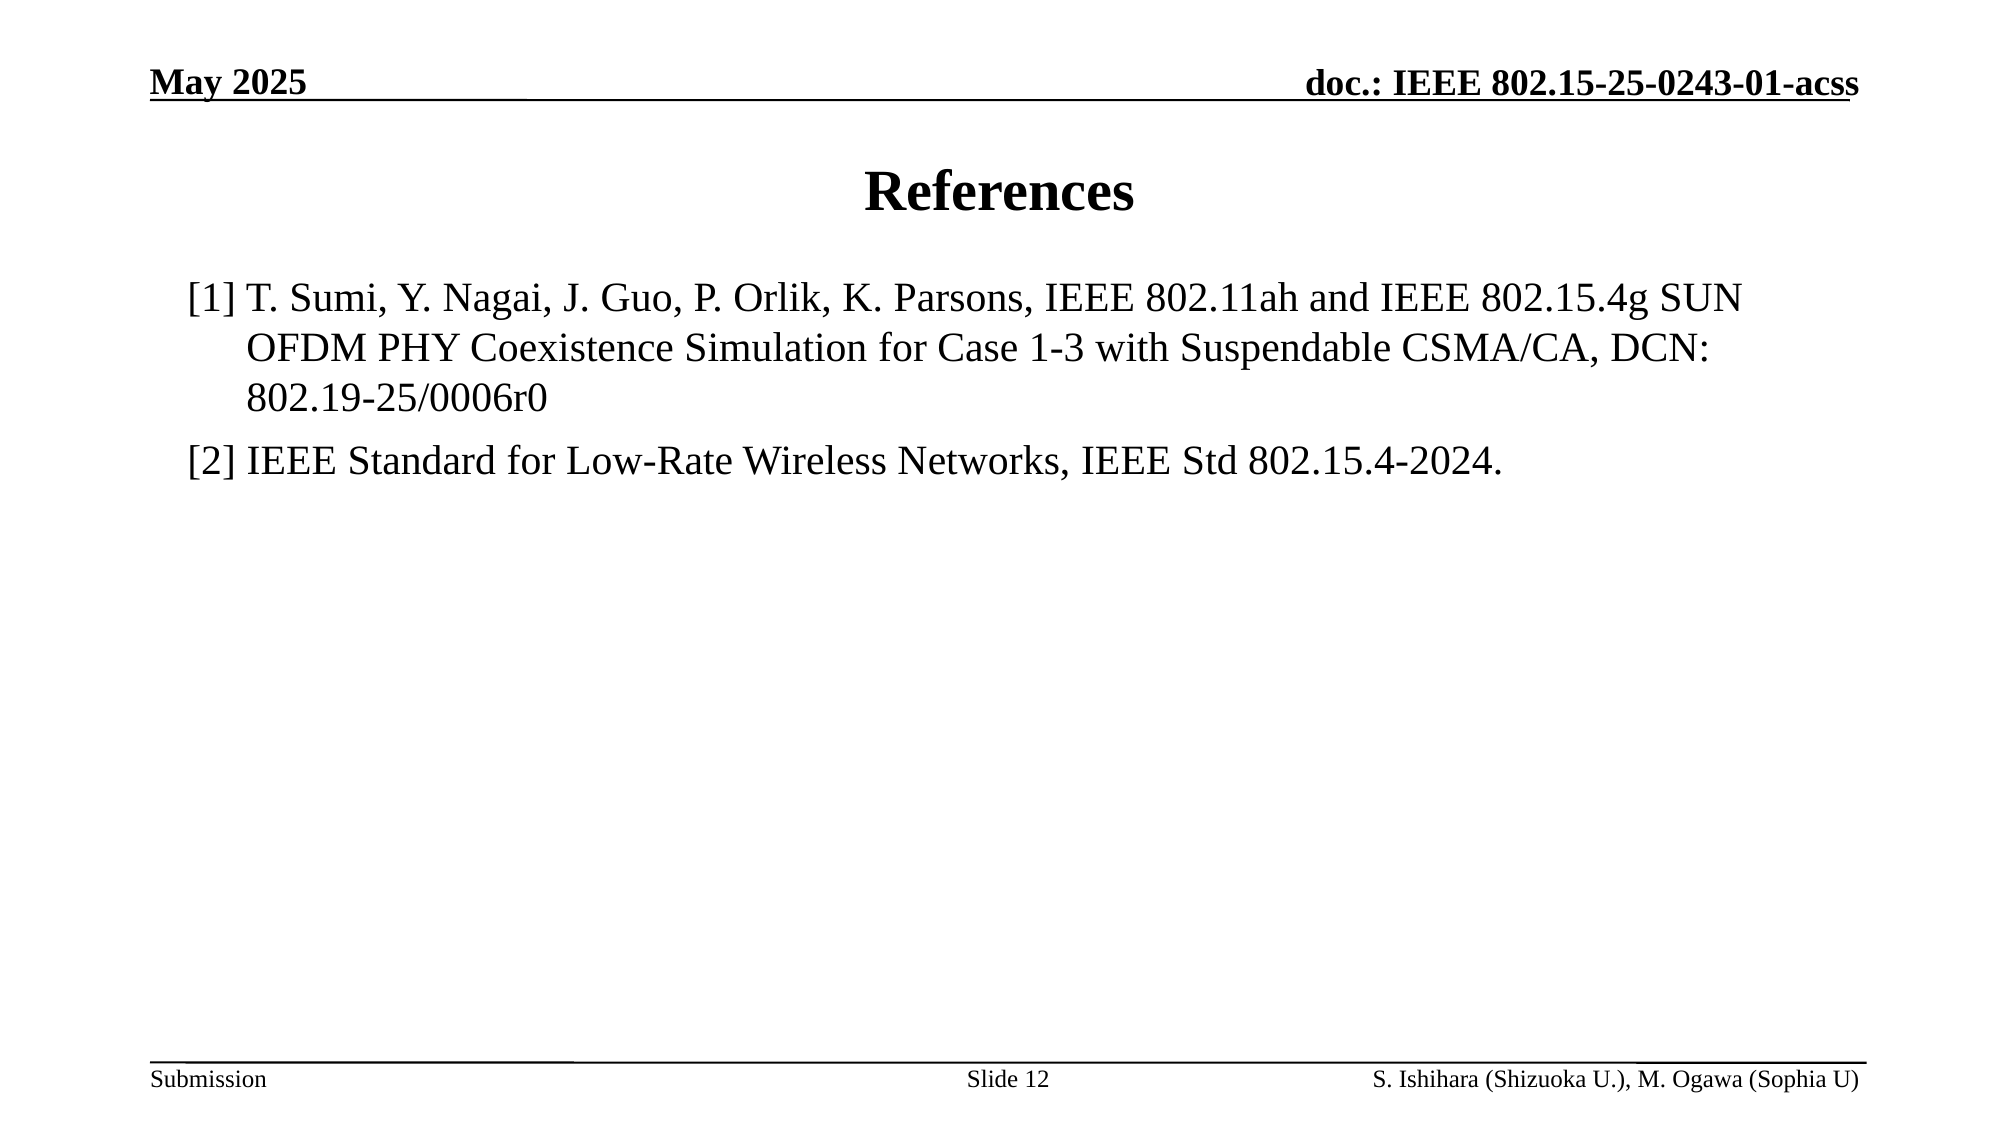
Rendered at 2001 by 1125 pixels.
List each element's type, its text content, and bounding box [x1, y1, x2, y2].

slide_number Slide 12 [950, 1061, 1067, 1123]
list [1] T. Sumi, Y. Nagai, J. Guo, P. Orlik, K. Parsons, IEEE 802.11ah and IEEE 802.15.4g SUN OFDM PHY Coexistence Simulation for Case 1-3 with Suspendable CSMA/CA, DCN: 802.19-25/0006r0 [2] IEEE Standard for Low‐Rate Wireless Networks, IEEE Std 802.15.4-2024. [149, 262, 1850, 1051]
title References [149, 112, 1850, 262]
